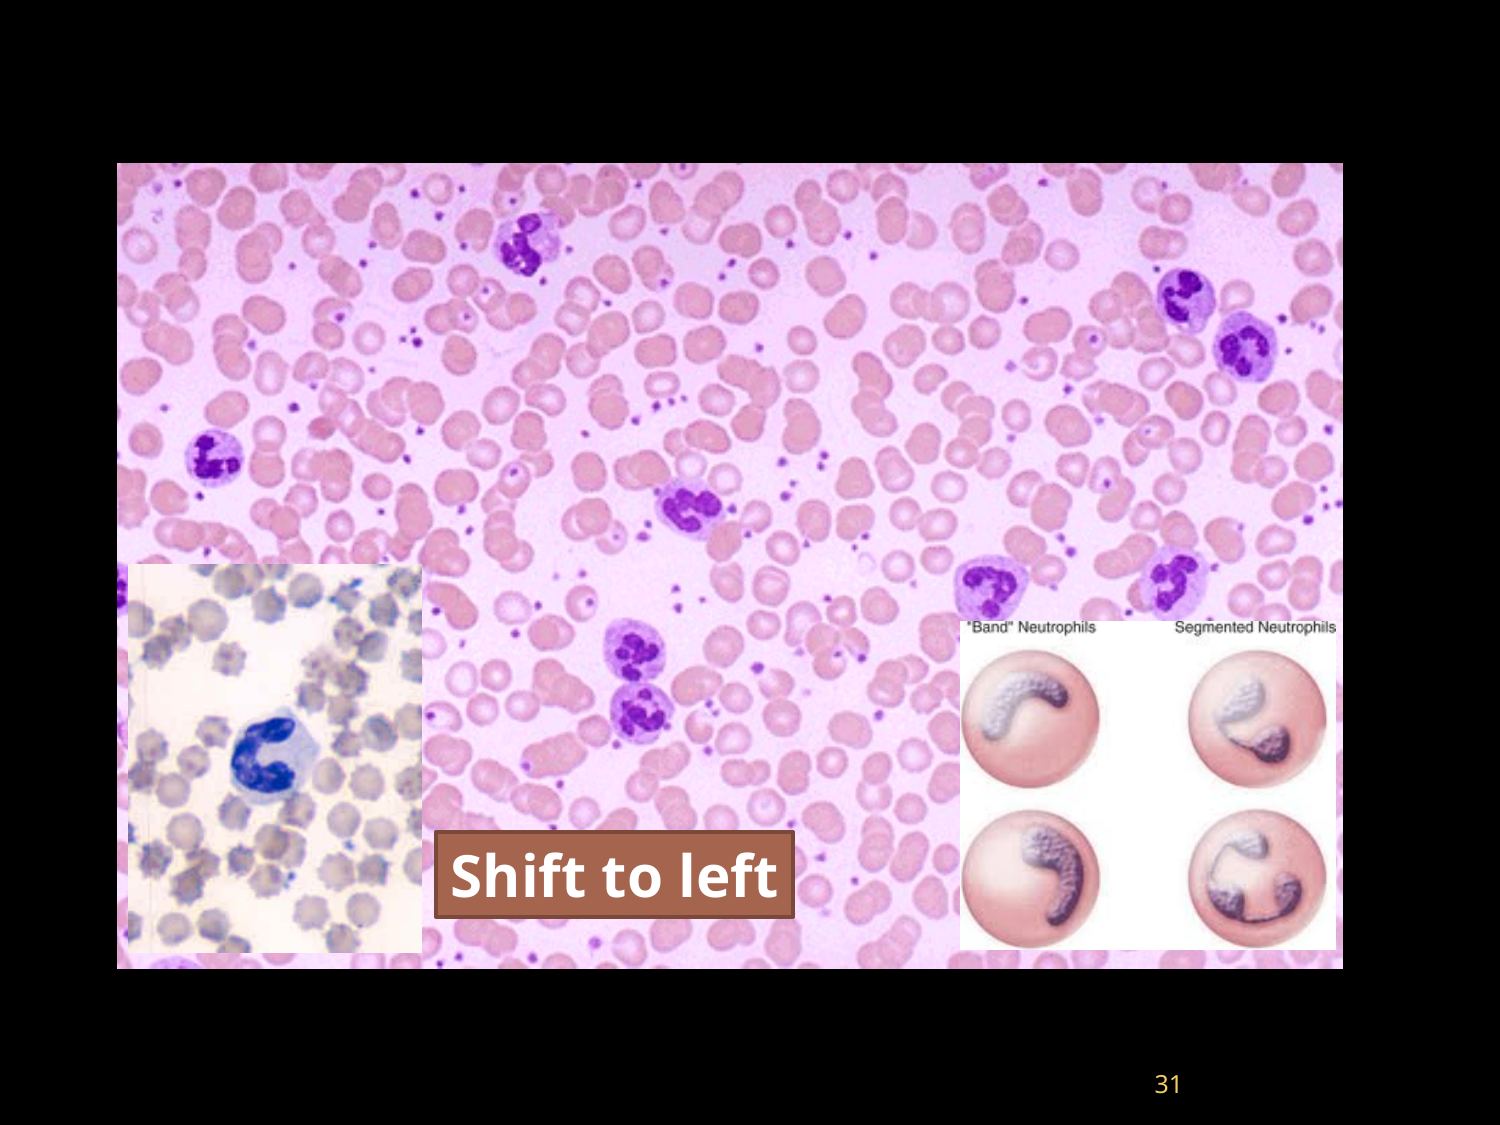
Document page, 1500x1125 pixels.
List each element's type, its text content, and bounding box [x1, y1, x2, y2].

picture [116, 163, 1343, 969]
slide_number 31 [1058, 1050, 1184, 1111]
